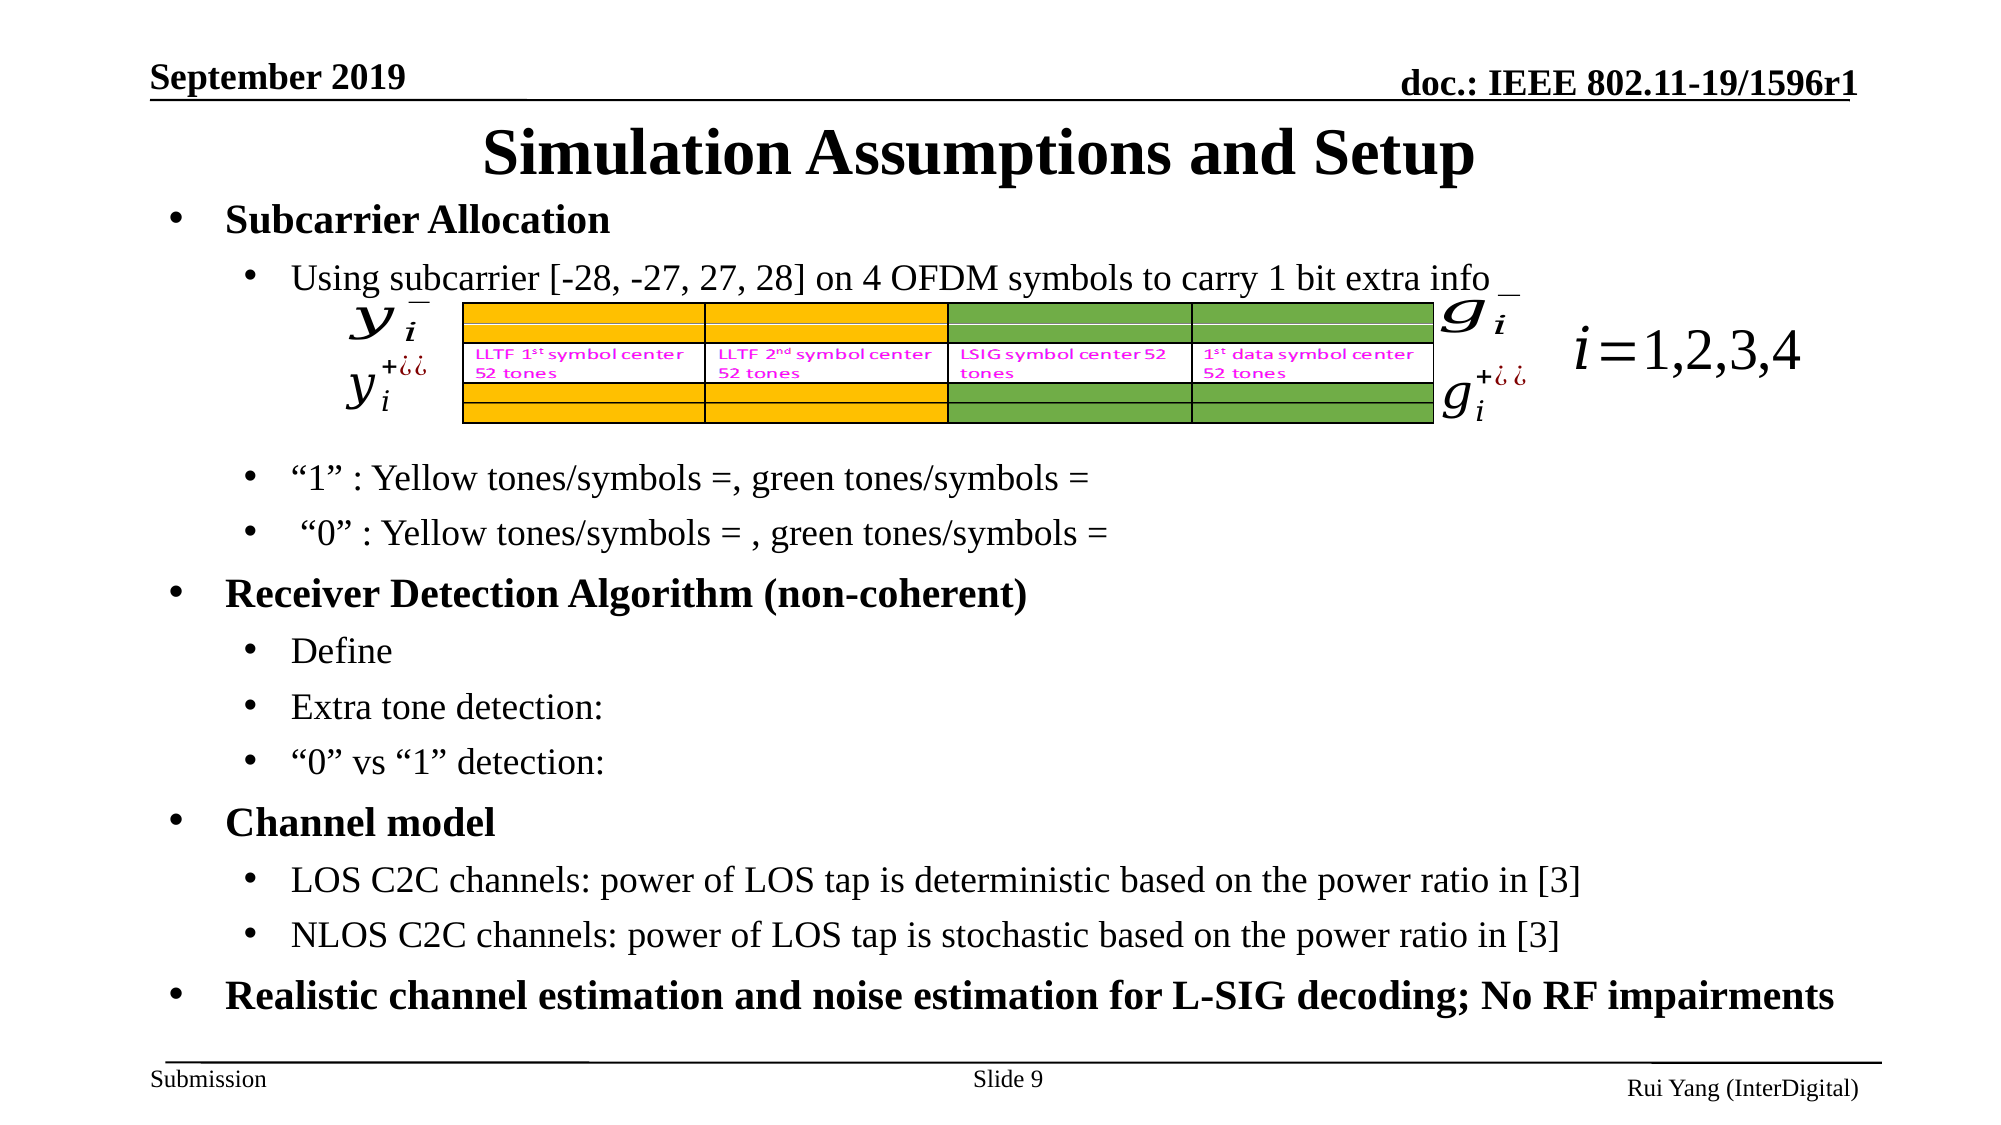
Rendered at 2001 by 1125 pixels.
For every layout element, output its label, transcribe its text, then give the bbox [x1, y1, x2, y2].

slide_number Slide 9 [950, 1061, 1067, 1123]
picture [462, 302, 1439, 443]
title Simulation Assumptions and Setup [129, 99, 1830, 196]
